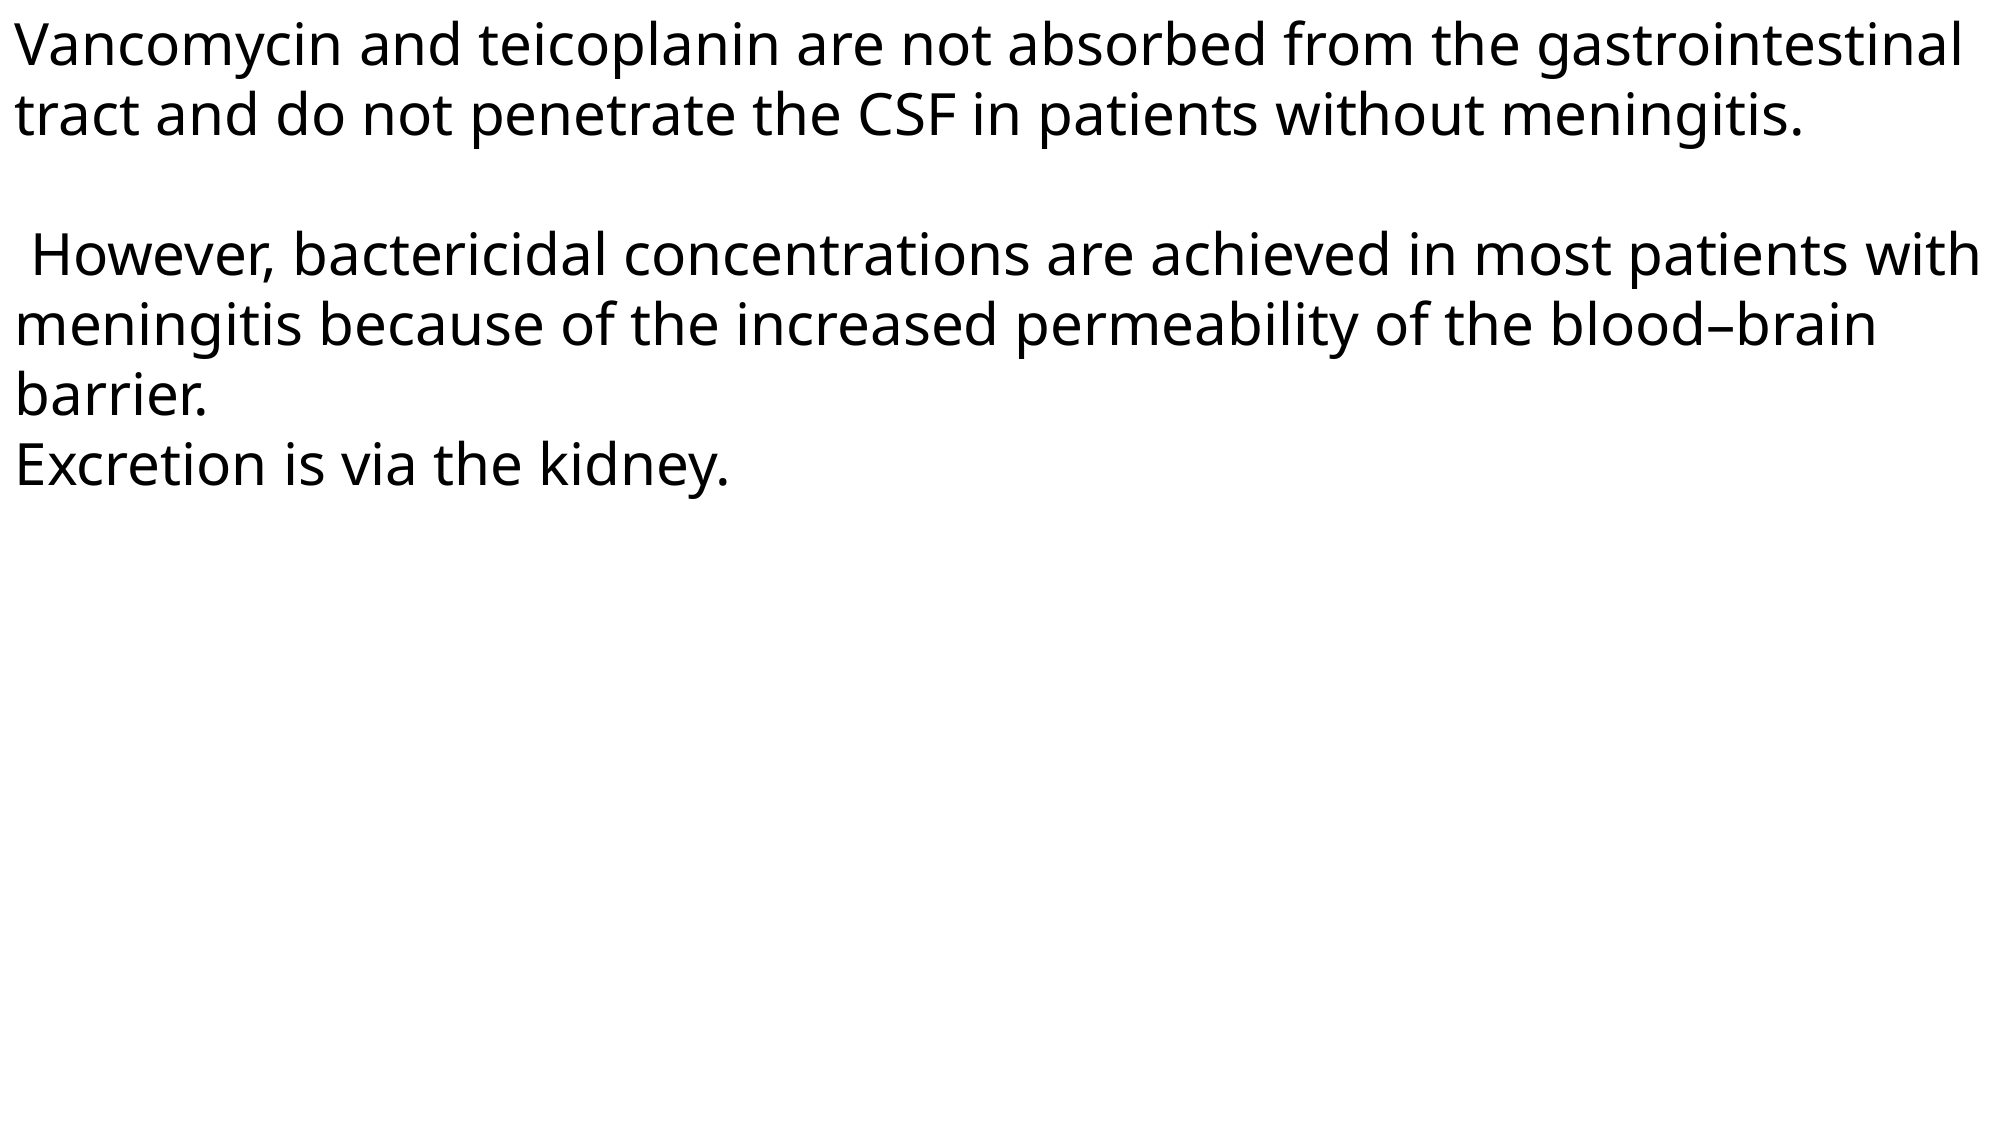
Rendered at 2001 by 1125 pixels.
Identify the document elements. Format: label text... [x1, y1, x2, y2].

text_box Vancomycin and teicoplanin are not absorbed from the gastrointestinal tract and do not penetrate the CSF in patients without meningitis. However, bactericidal concentrations are achieved in most patients with meningitis because of the increased permeability of the blood–brain barrier. Excretion is via the kidney. [0, 0, 2000, 505]
